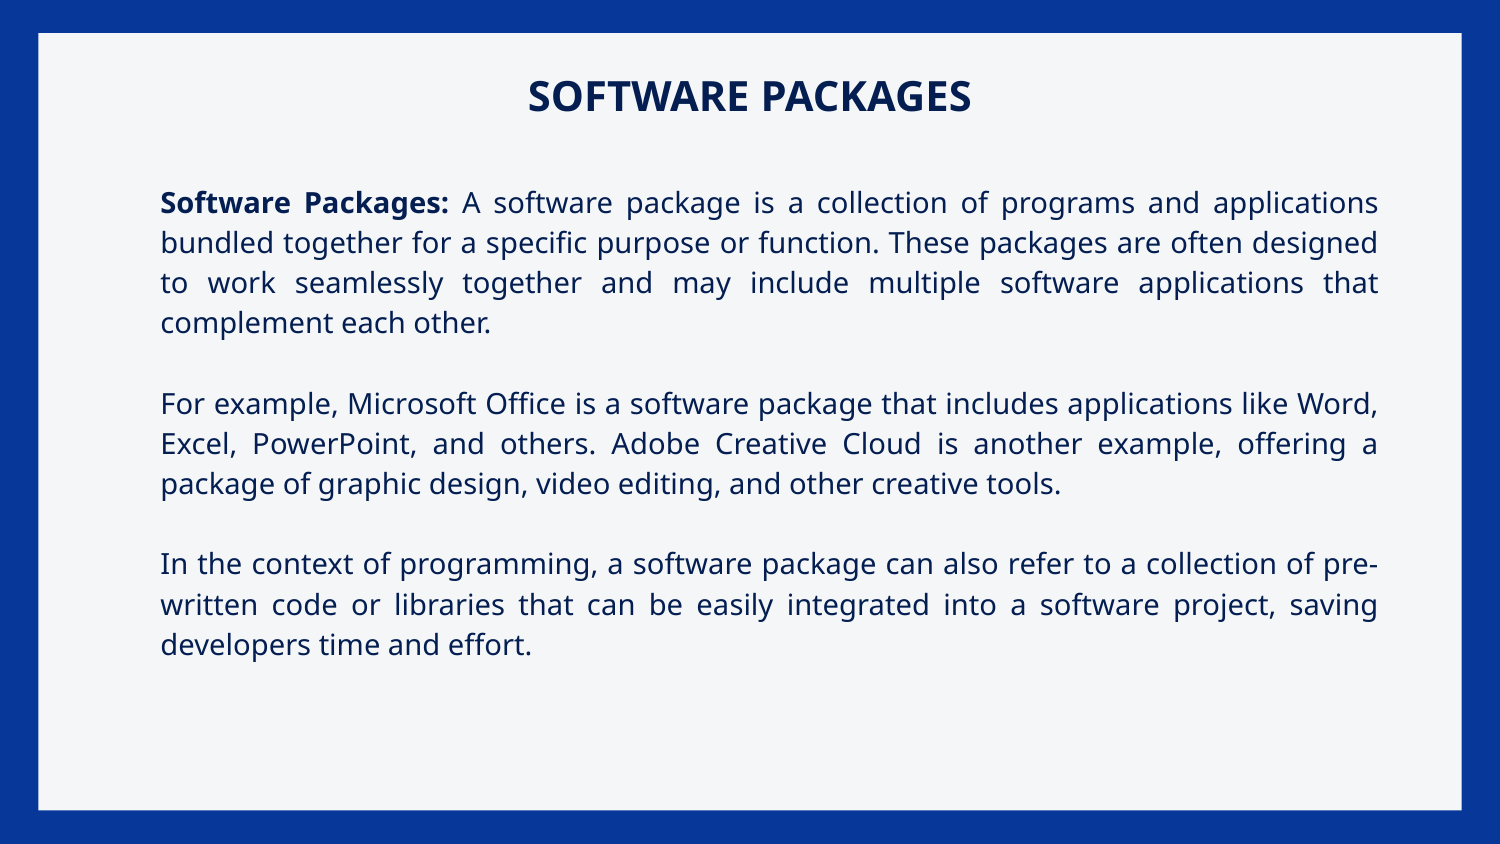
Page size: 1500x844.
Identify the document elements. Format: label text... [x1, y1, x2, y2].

subtitle Software Packages: A software package is a collection of programs and applications bundled together for a specific purpose or function. These packages are often designed to work seamlessly together and may include multiple software applications that complement each other. For example, Microsoft Office is a software package that includes applications like Word, Excel, PowerPoint, and others. Adobe Creative Cloud is another example, offering a package of graphic design, video editing, and other creative tools. In the context of programming, a software package can also refer to a collection of pre-written code or libraries that can be easily integrated into a software project, saving developers time and effort. [70, 164, 1395, 735]
title SOFTWARE PACKAGES [118, 54, 1382, 160]
